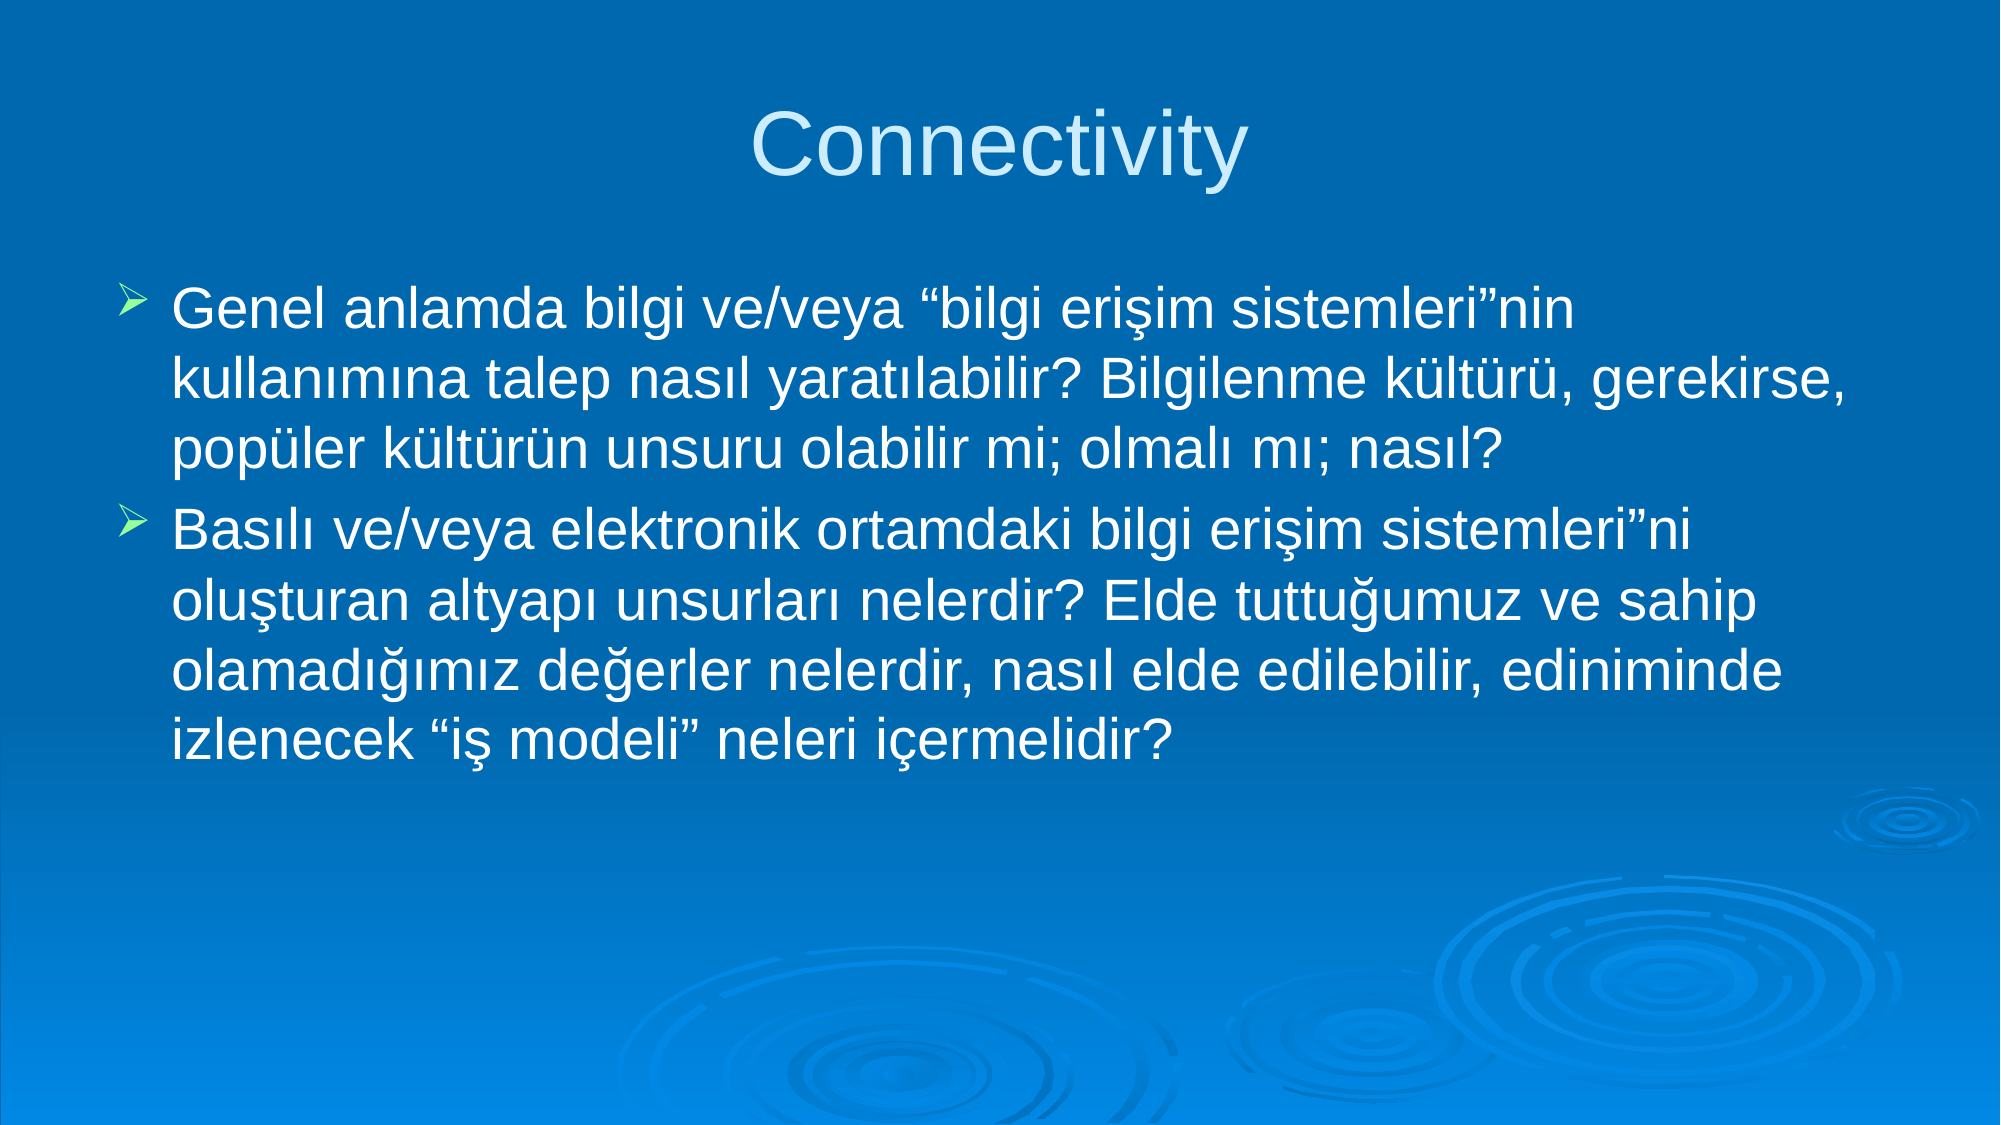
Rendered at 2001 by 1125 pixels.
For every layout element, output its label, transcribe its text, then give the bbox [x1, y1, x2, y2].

title Connectivity [99, 45, 1901, 233]
list Genel anlamda bilgi ve/veya “bilgi erişim sistemleri”nin kullanımına talep nasıl yaratılabilir? Bilgilenme kültürü, gerekirse, popüler kültürün unsuru olabilir mi; olmalı mı; nasıl? Basılı ve/veya elektronik ortamdaki bilgi erişim sistemleri”ni oluşturan altyapı unsurları nelerdir? Elde tuttuğumuz ve sahip olamadığımız değerler nelerdir, nasıl elde edilebilir, ediniminde izlenecek “iş modeli” neleri içermelidir? [99, 262, 1901, 1006]
